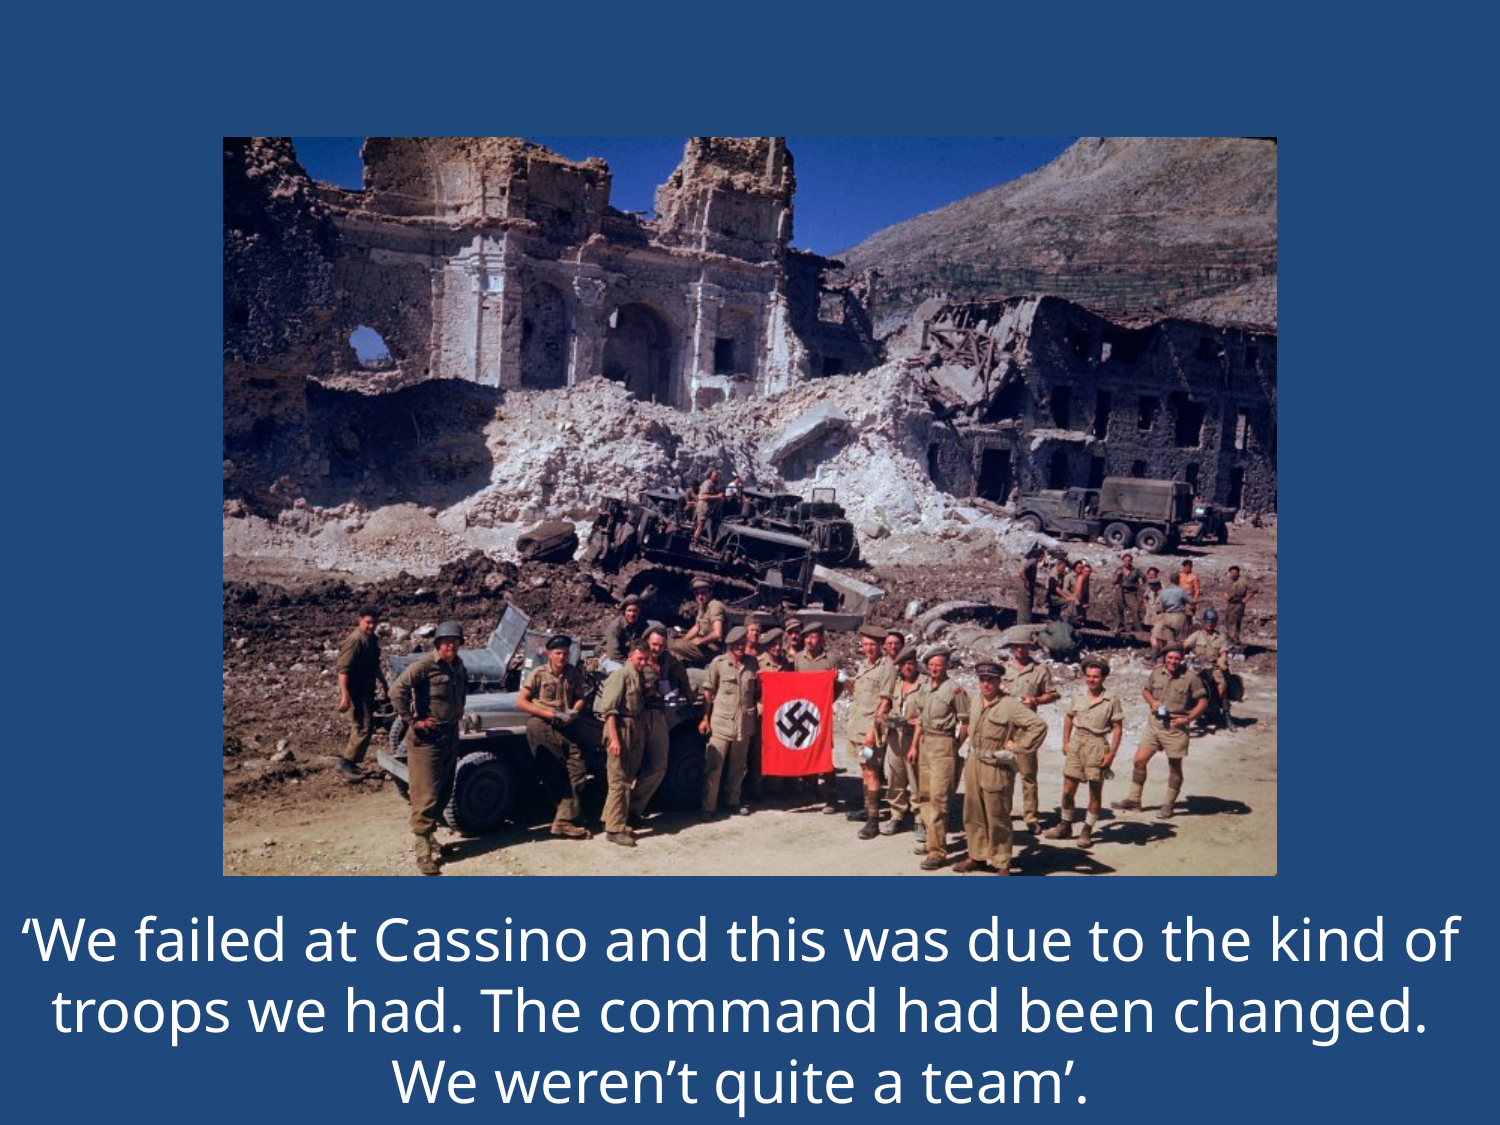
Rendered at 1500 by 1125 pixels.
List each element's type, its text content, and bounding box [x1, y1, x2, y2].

picture [223, 136, 1277, 876]
list ‘We failed at Cassino and this was due to the kind of troops we had. The command had been changed. We weren’t quite a team’. [0, 894, 1483, 1125]
